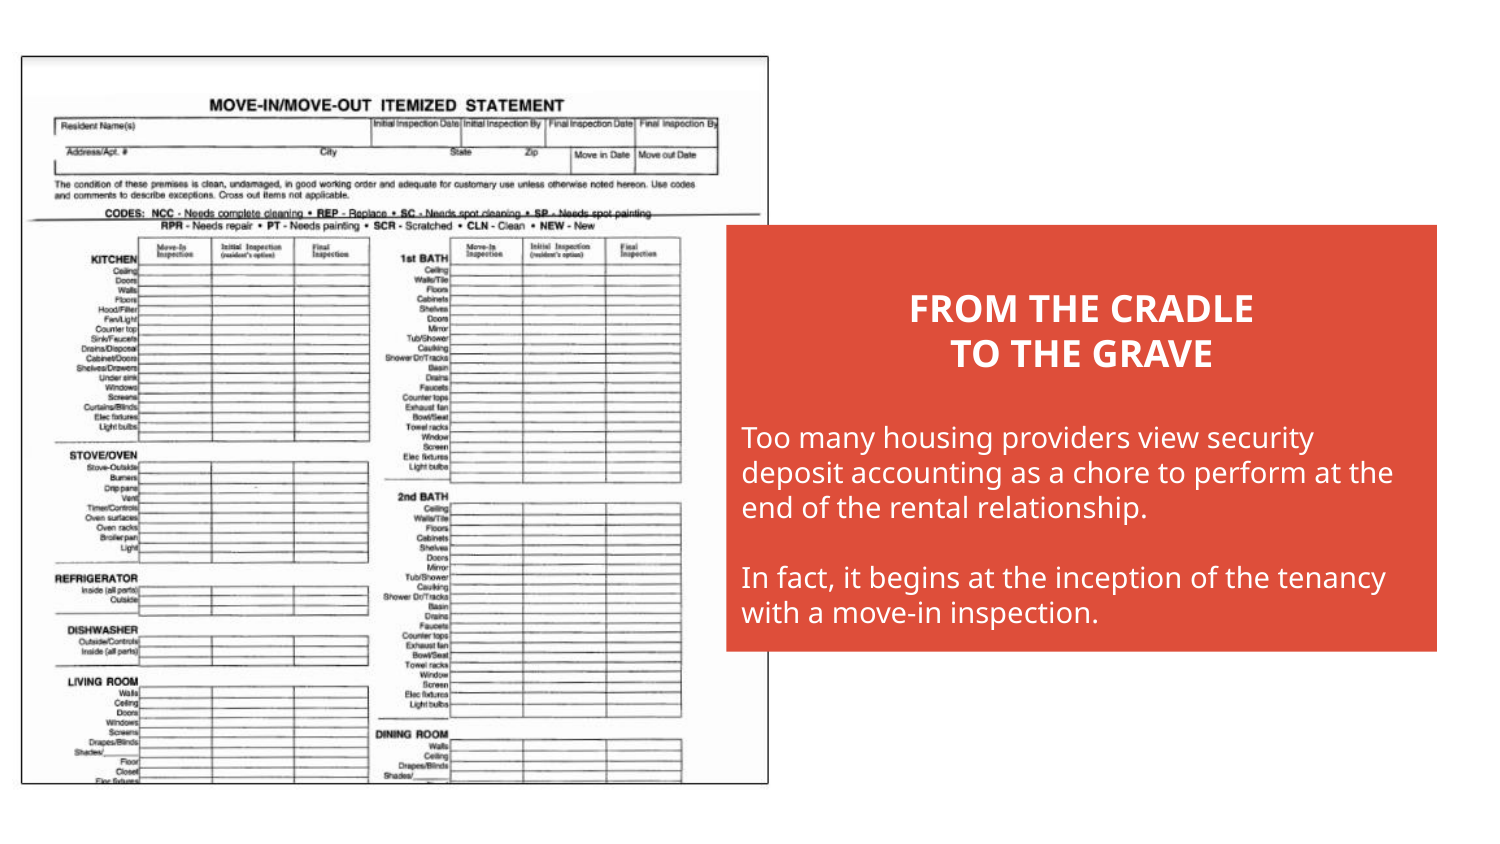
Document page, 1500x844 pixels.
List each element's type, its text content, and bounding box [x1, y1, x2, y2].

text_box FROM THE CRADLE TO THE GRAVE Too many housing providers view security deposit accounting as a chore to perform at the end of the rental relationship. In fact, it begins at the inception of the tenancy with a move-in inspection. [782, 224, 1437, 652]
picture [11, 52, 778, 792]
